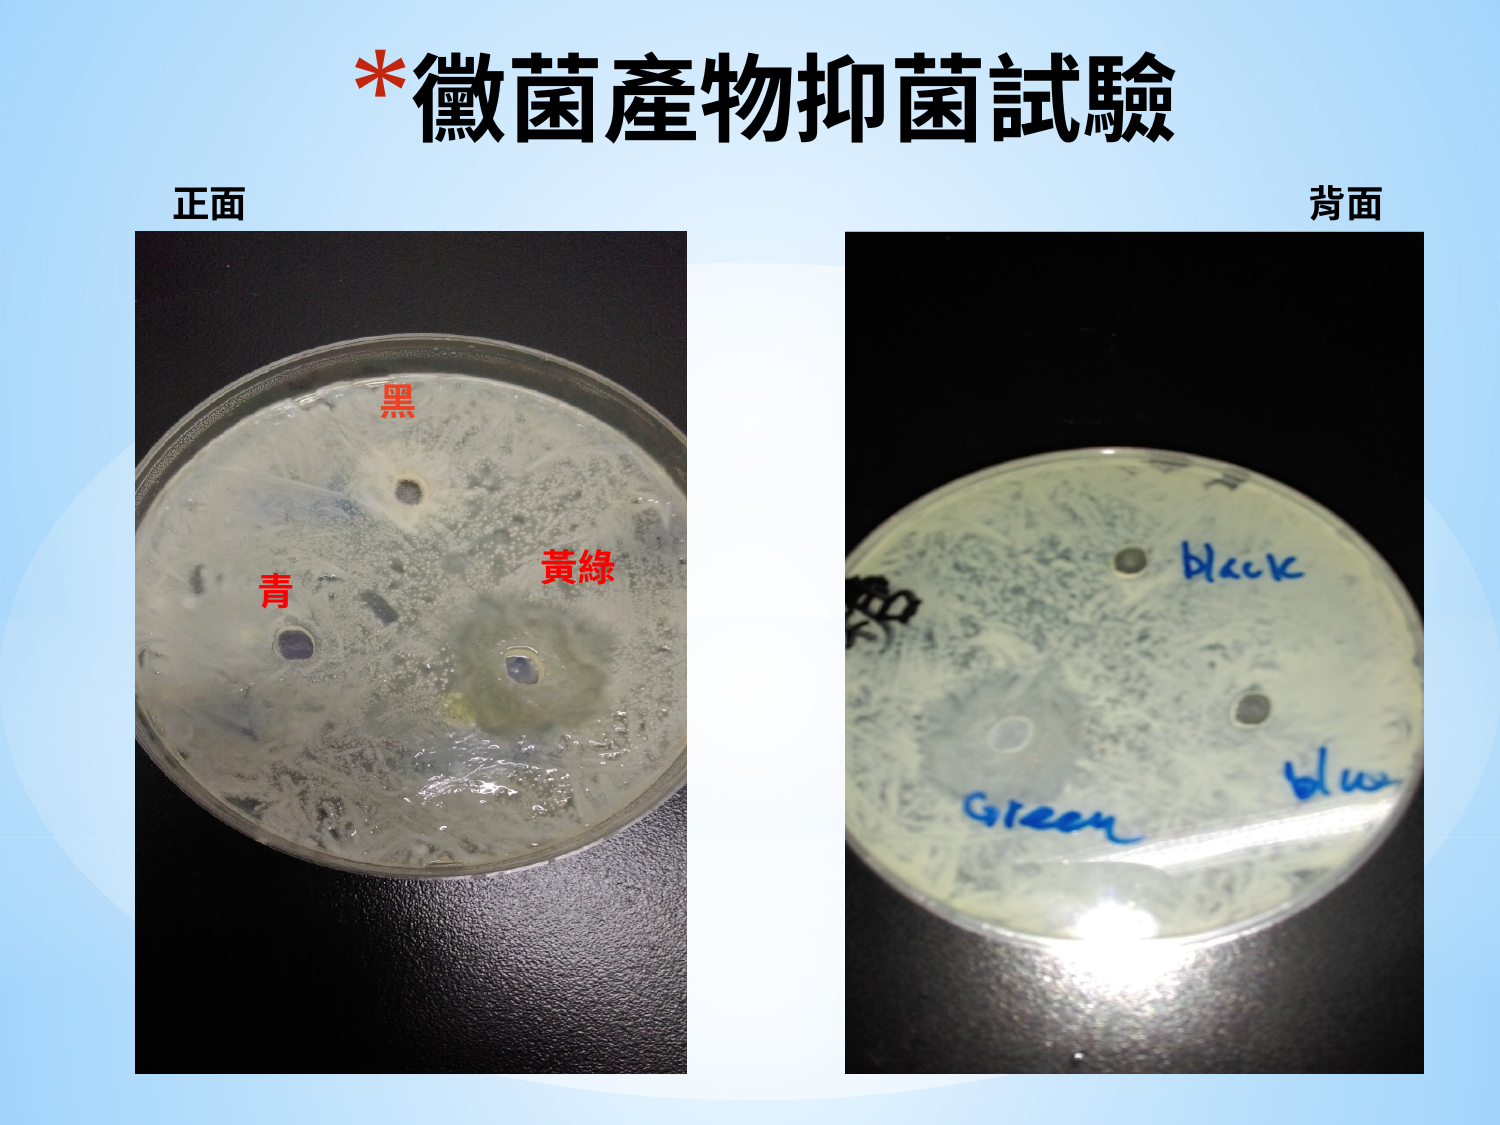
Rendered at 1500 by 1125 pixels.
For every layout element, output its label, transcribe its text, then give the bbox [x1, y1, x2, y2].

text_box 正面 [157, 172, 263, 229]
text_box 背面 [1293, 172, 1399, 233]
picture [135, 231, 688, 1074]
picture [712, 233, 1500, 1074]
title 黴菌產物抑菌試驗 [306, 30, 1222, 161]
